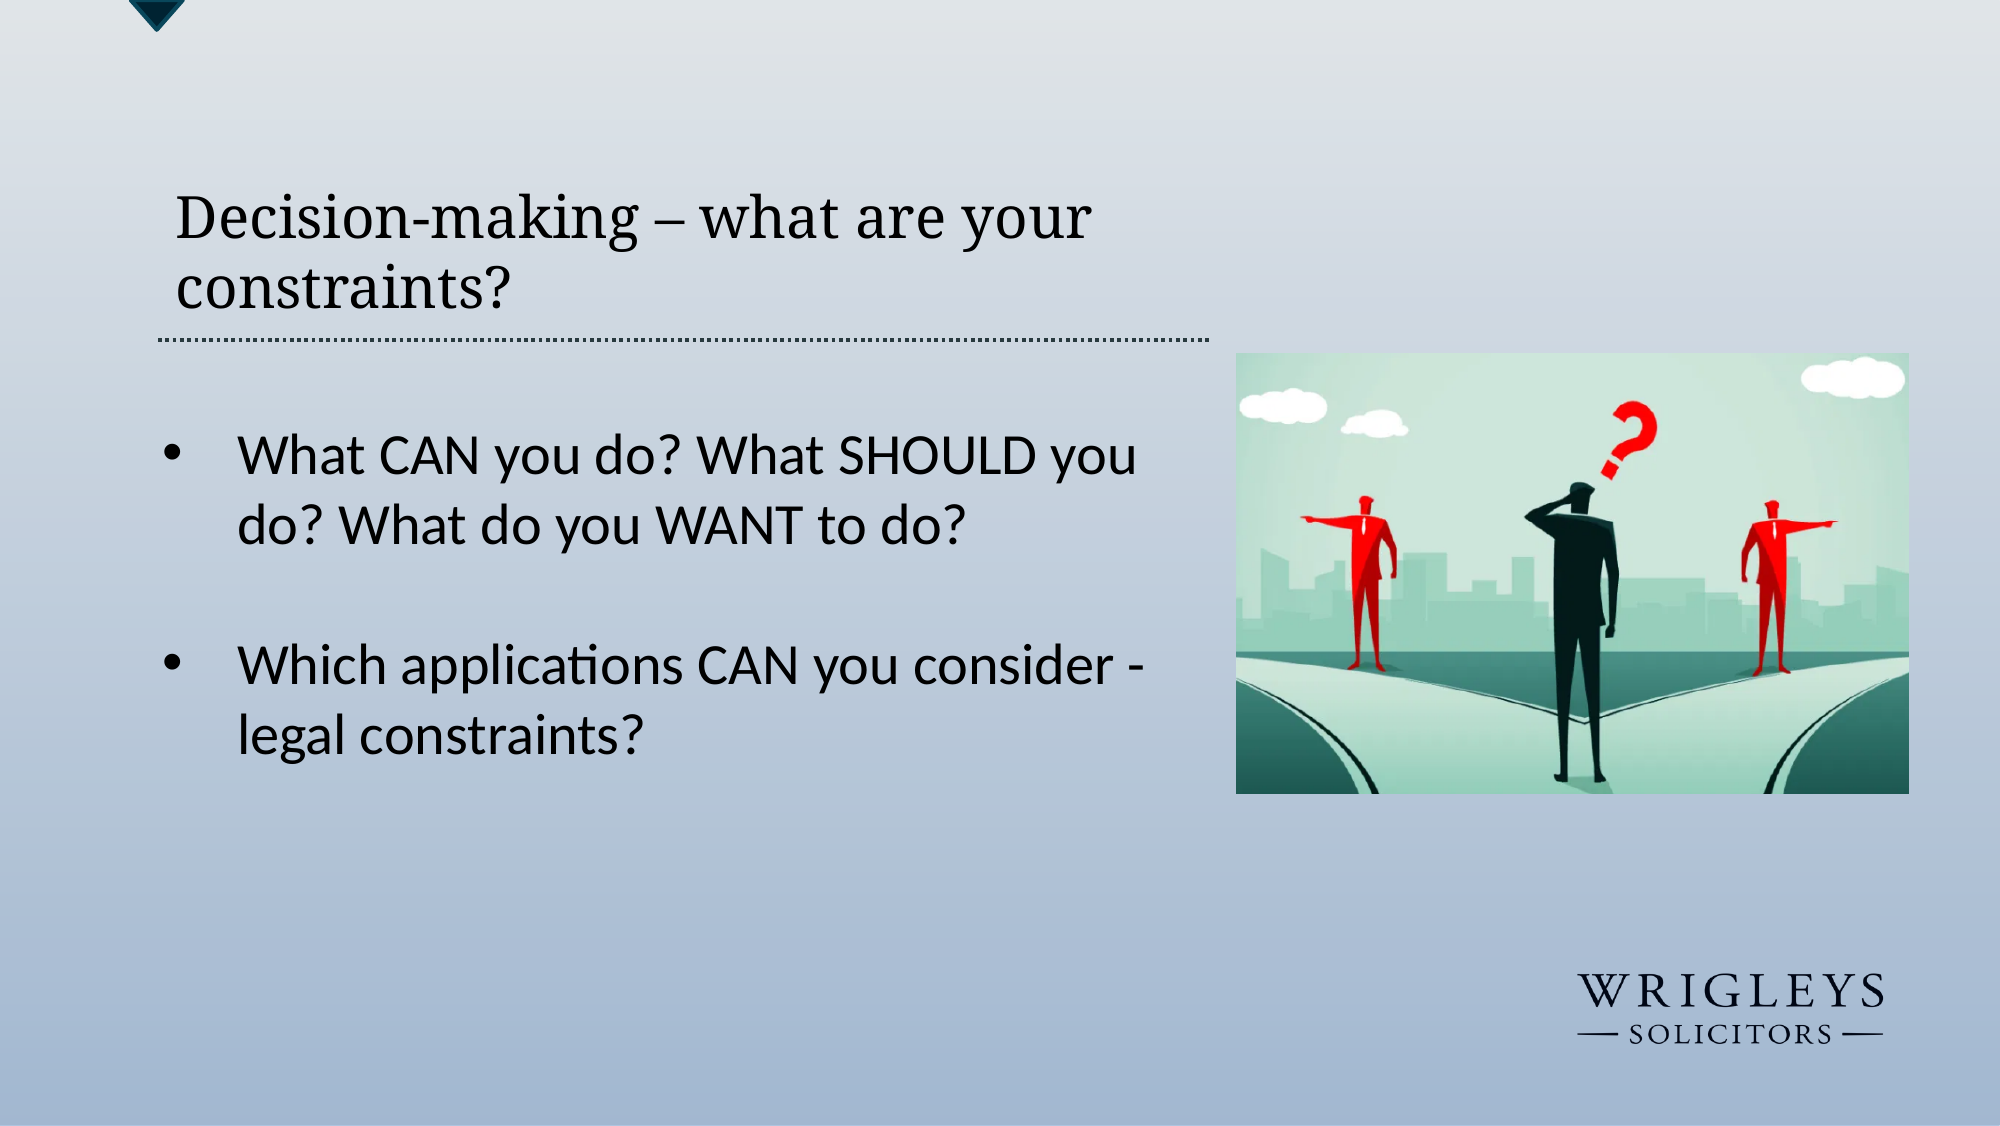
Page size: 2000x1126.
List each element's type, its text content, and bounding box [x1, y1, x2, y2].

text_box What CAN you do? What SHOULD you do? What do you WANT to do? Which applications CAN you consider - legal constraints? [147, 408, 1230, 774]
text_box [128, 0, 185, 32]
picture [1235, 353, 1909, 795]
picture [1542, 940, 1916, 1073]
text_box [0, 0, 2000, 1126]
text_box Decision-making – what are your constraints? [158, 214, 1355, 287]
